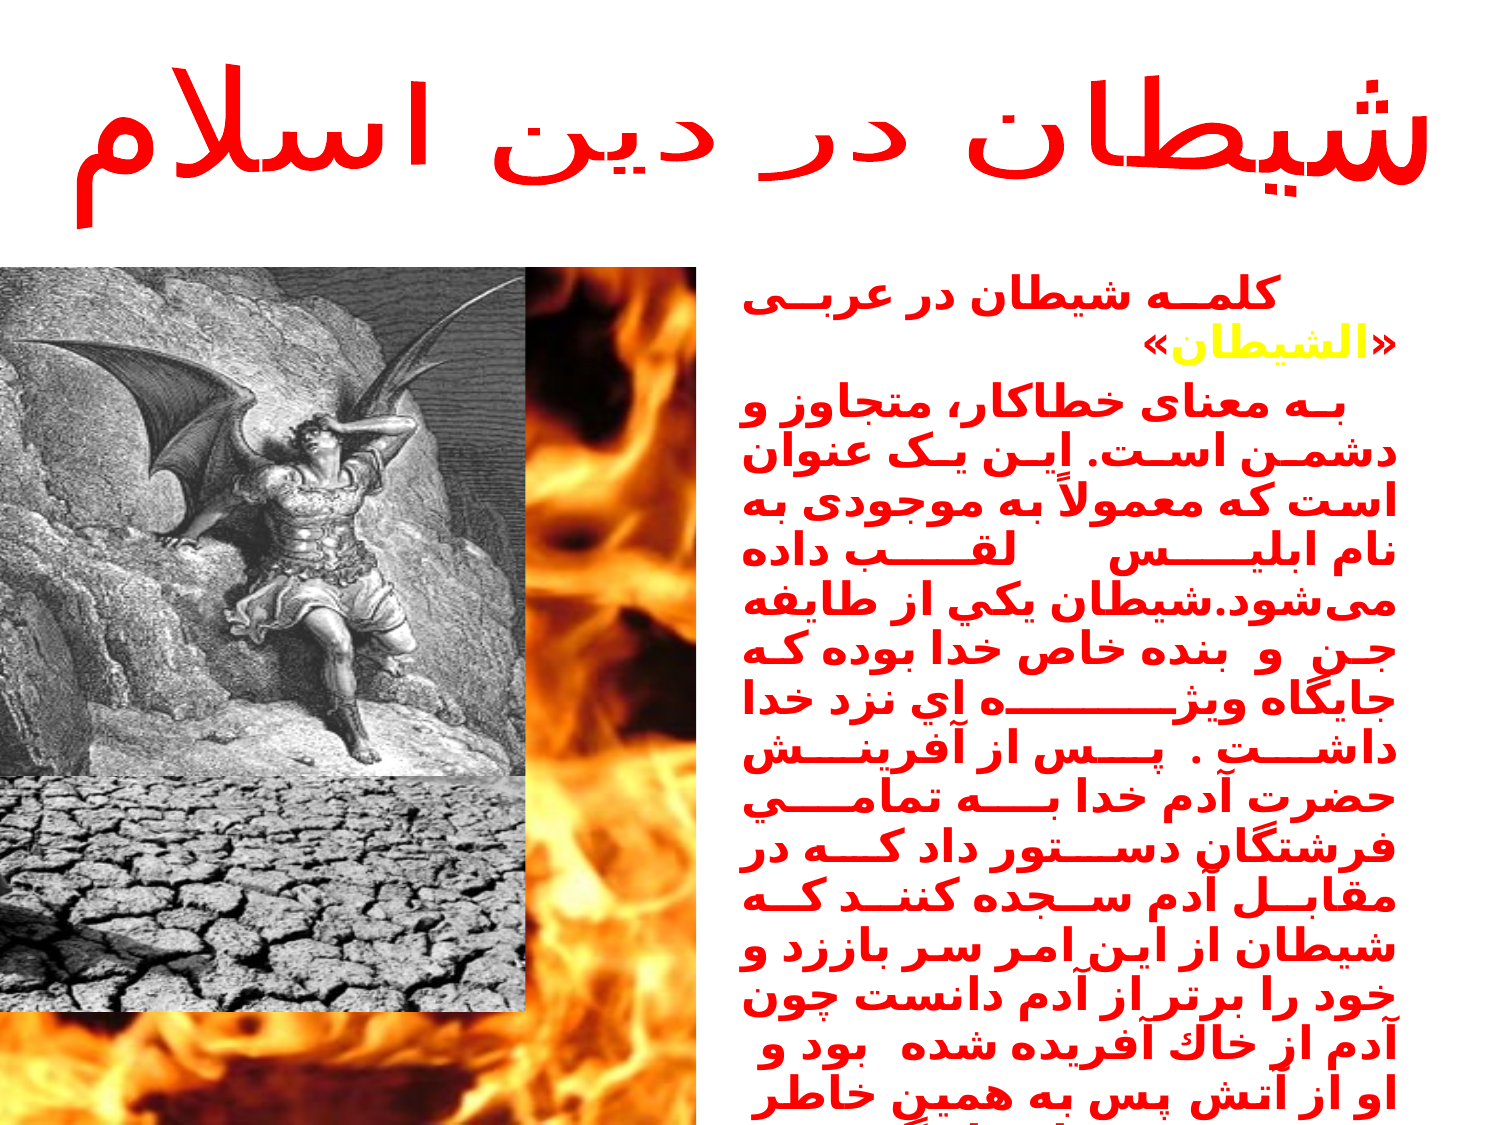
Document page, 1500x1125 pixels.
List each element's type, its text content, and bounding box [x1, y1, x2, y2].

picture [0, 266, 697, 1125]
list کلمه شیطان در عربی «الشیطان» به معنای خطاکار، متجاوز و دشمن است. این یک عنوان است که معمولاً به موجودی به نام ابلیس لقب داده می‌شود.شيطان يكي از طایفه جن و بنده خاص خدا بوده كه جايگاه ويژه اي نزد خدا داشت . پس از آفرينش حضرت آدم خدا به تمامي فرشتگان دستور داد كه در مقابل آدم سجده كنند كه شيطان از اين امر سر باززد و خود را برتر از آدم دانست چون آدم از خاك آفريده شده بود و او از آتش پس به همين خاطر مورد غضب خدا قرار گرفته و از آن روز شيطان دشمني خود را با انسان آغاز كرد و سعي در به انحراف كشيدن انسان‌ها دارد. [726, 262, 1471, 1005]
